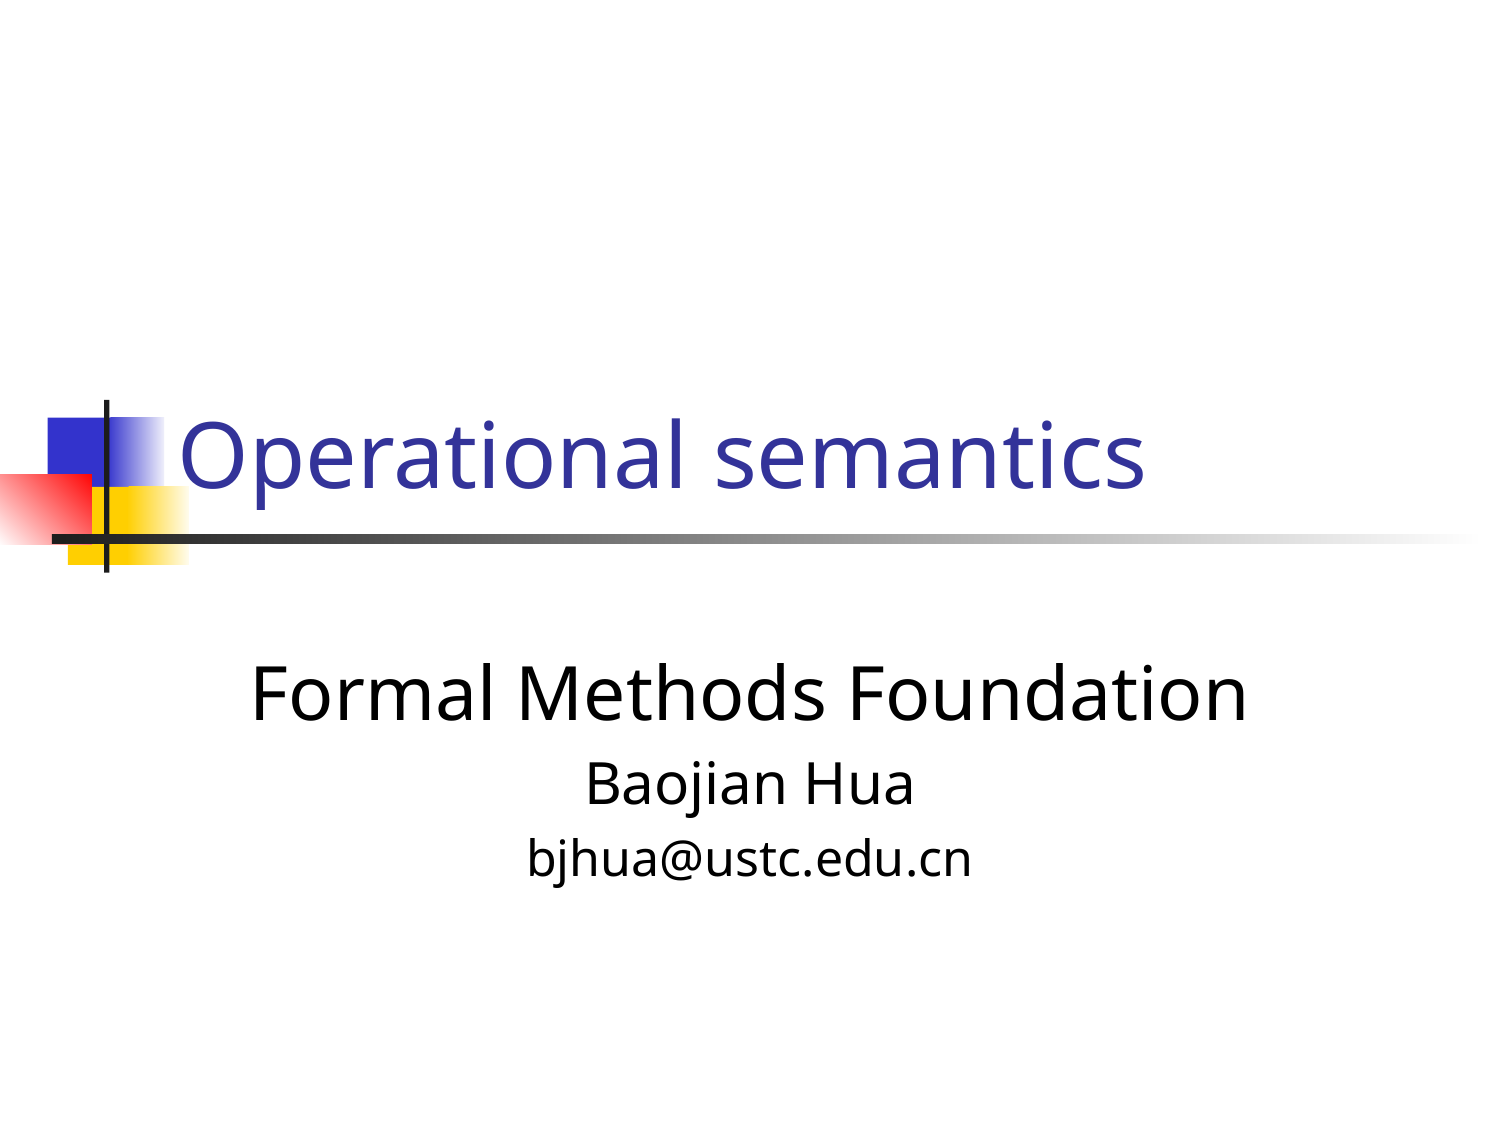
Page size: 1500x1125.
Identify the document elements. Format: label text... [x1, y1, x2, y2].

subtitle Formal Methods Foundation Baojian Hua bjhua@ustc.edu.cn [225, 637, 1275, 925]
title Operational semantics [162, 275, 1438, 515]
